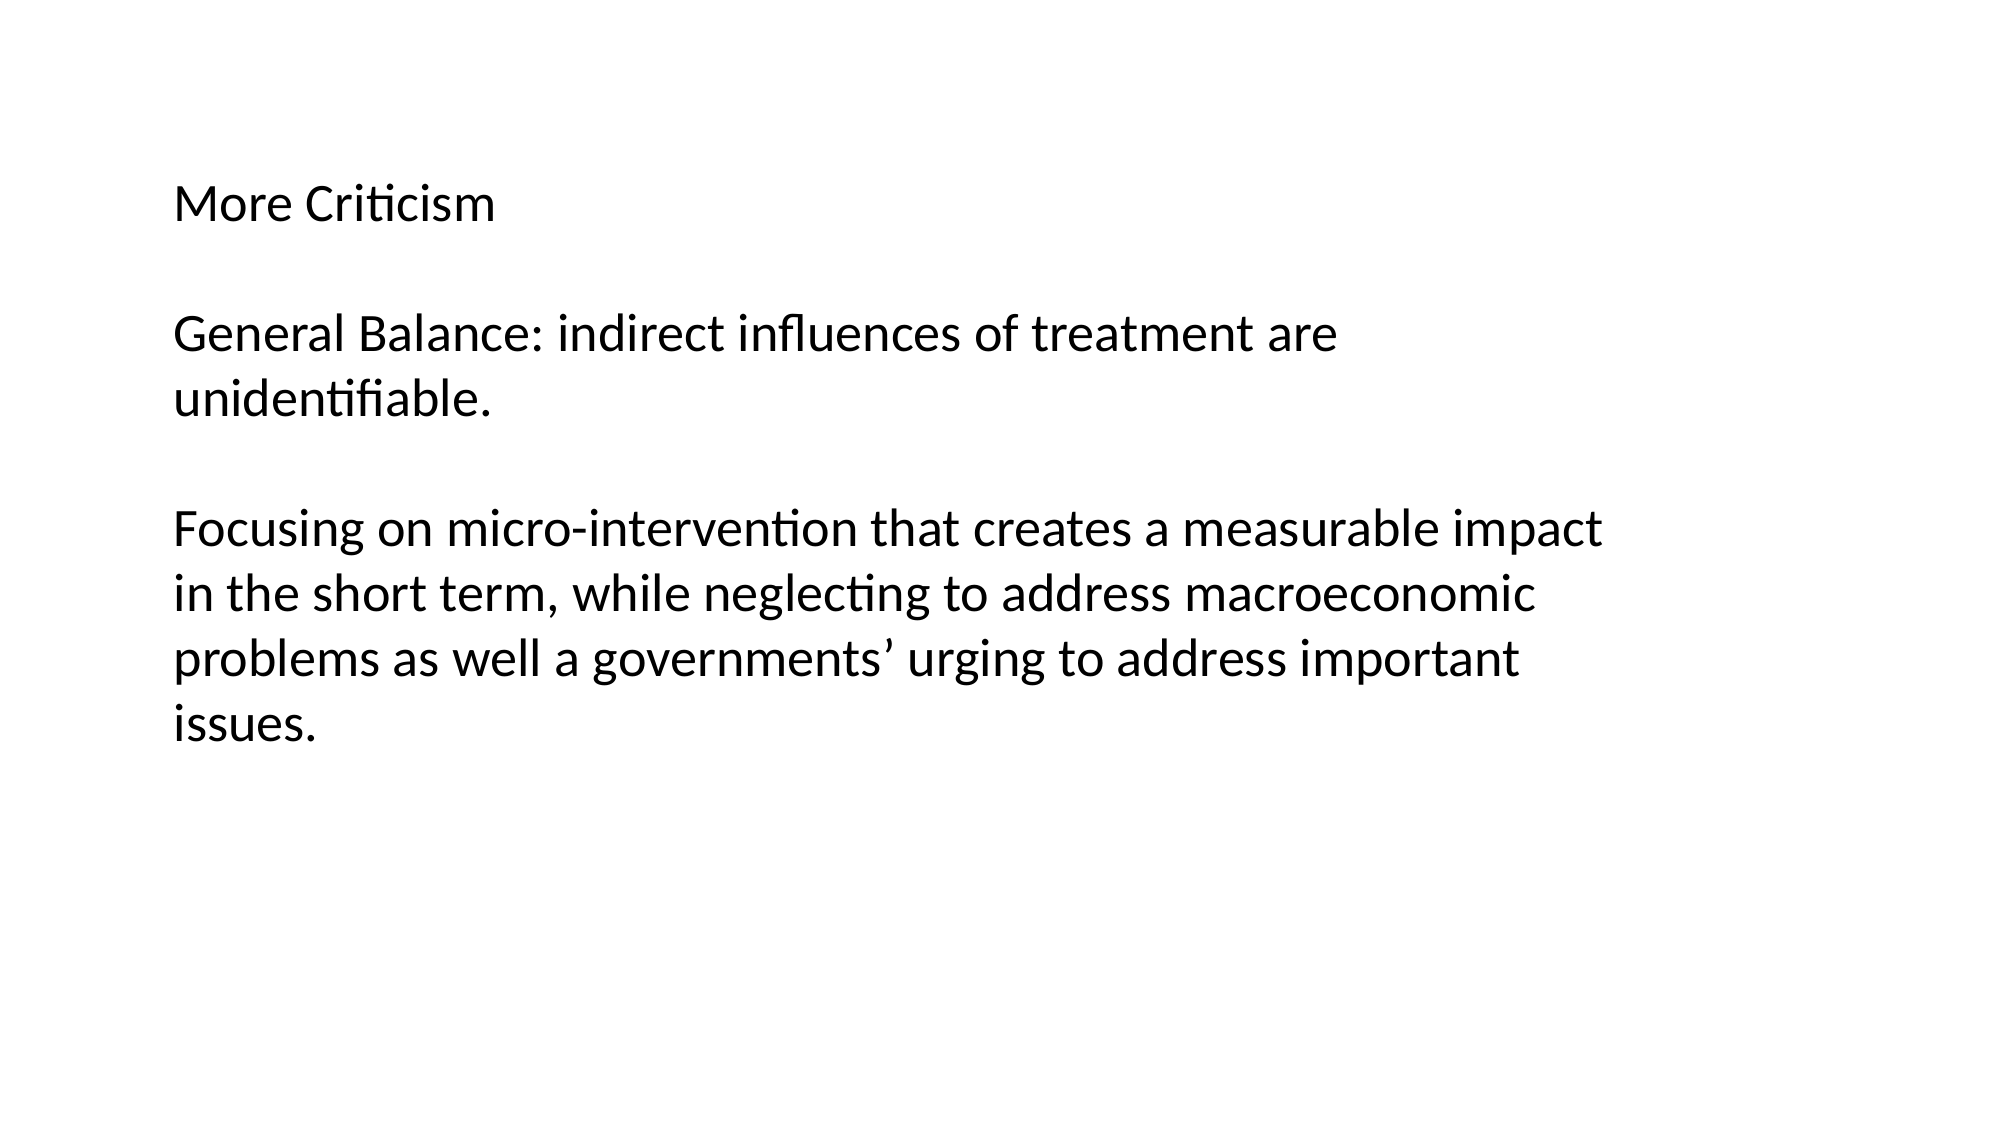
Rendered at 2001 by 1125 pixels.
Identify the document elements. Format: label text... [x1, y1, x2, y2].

text_box More Criticism General Balance: indirect influences of treatment are unidentifiable. Focusing on micro-intervention that creates a measurable impact in the short term, while neglecting to address macroeconomic problems as well a governments’ urging to address important issues. [158, 159, 1647, 1020]
